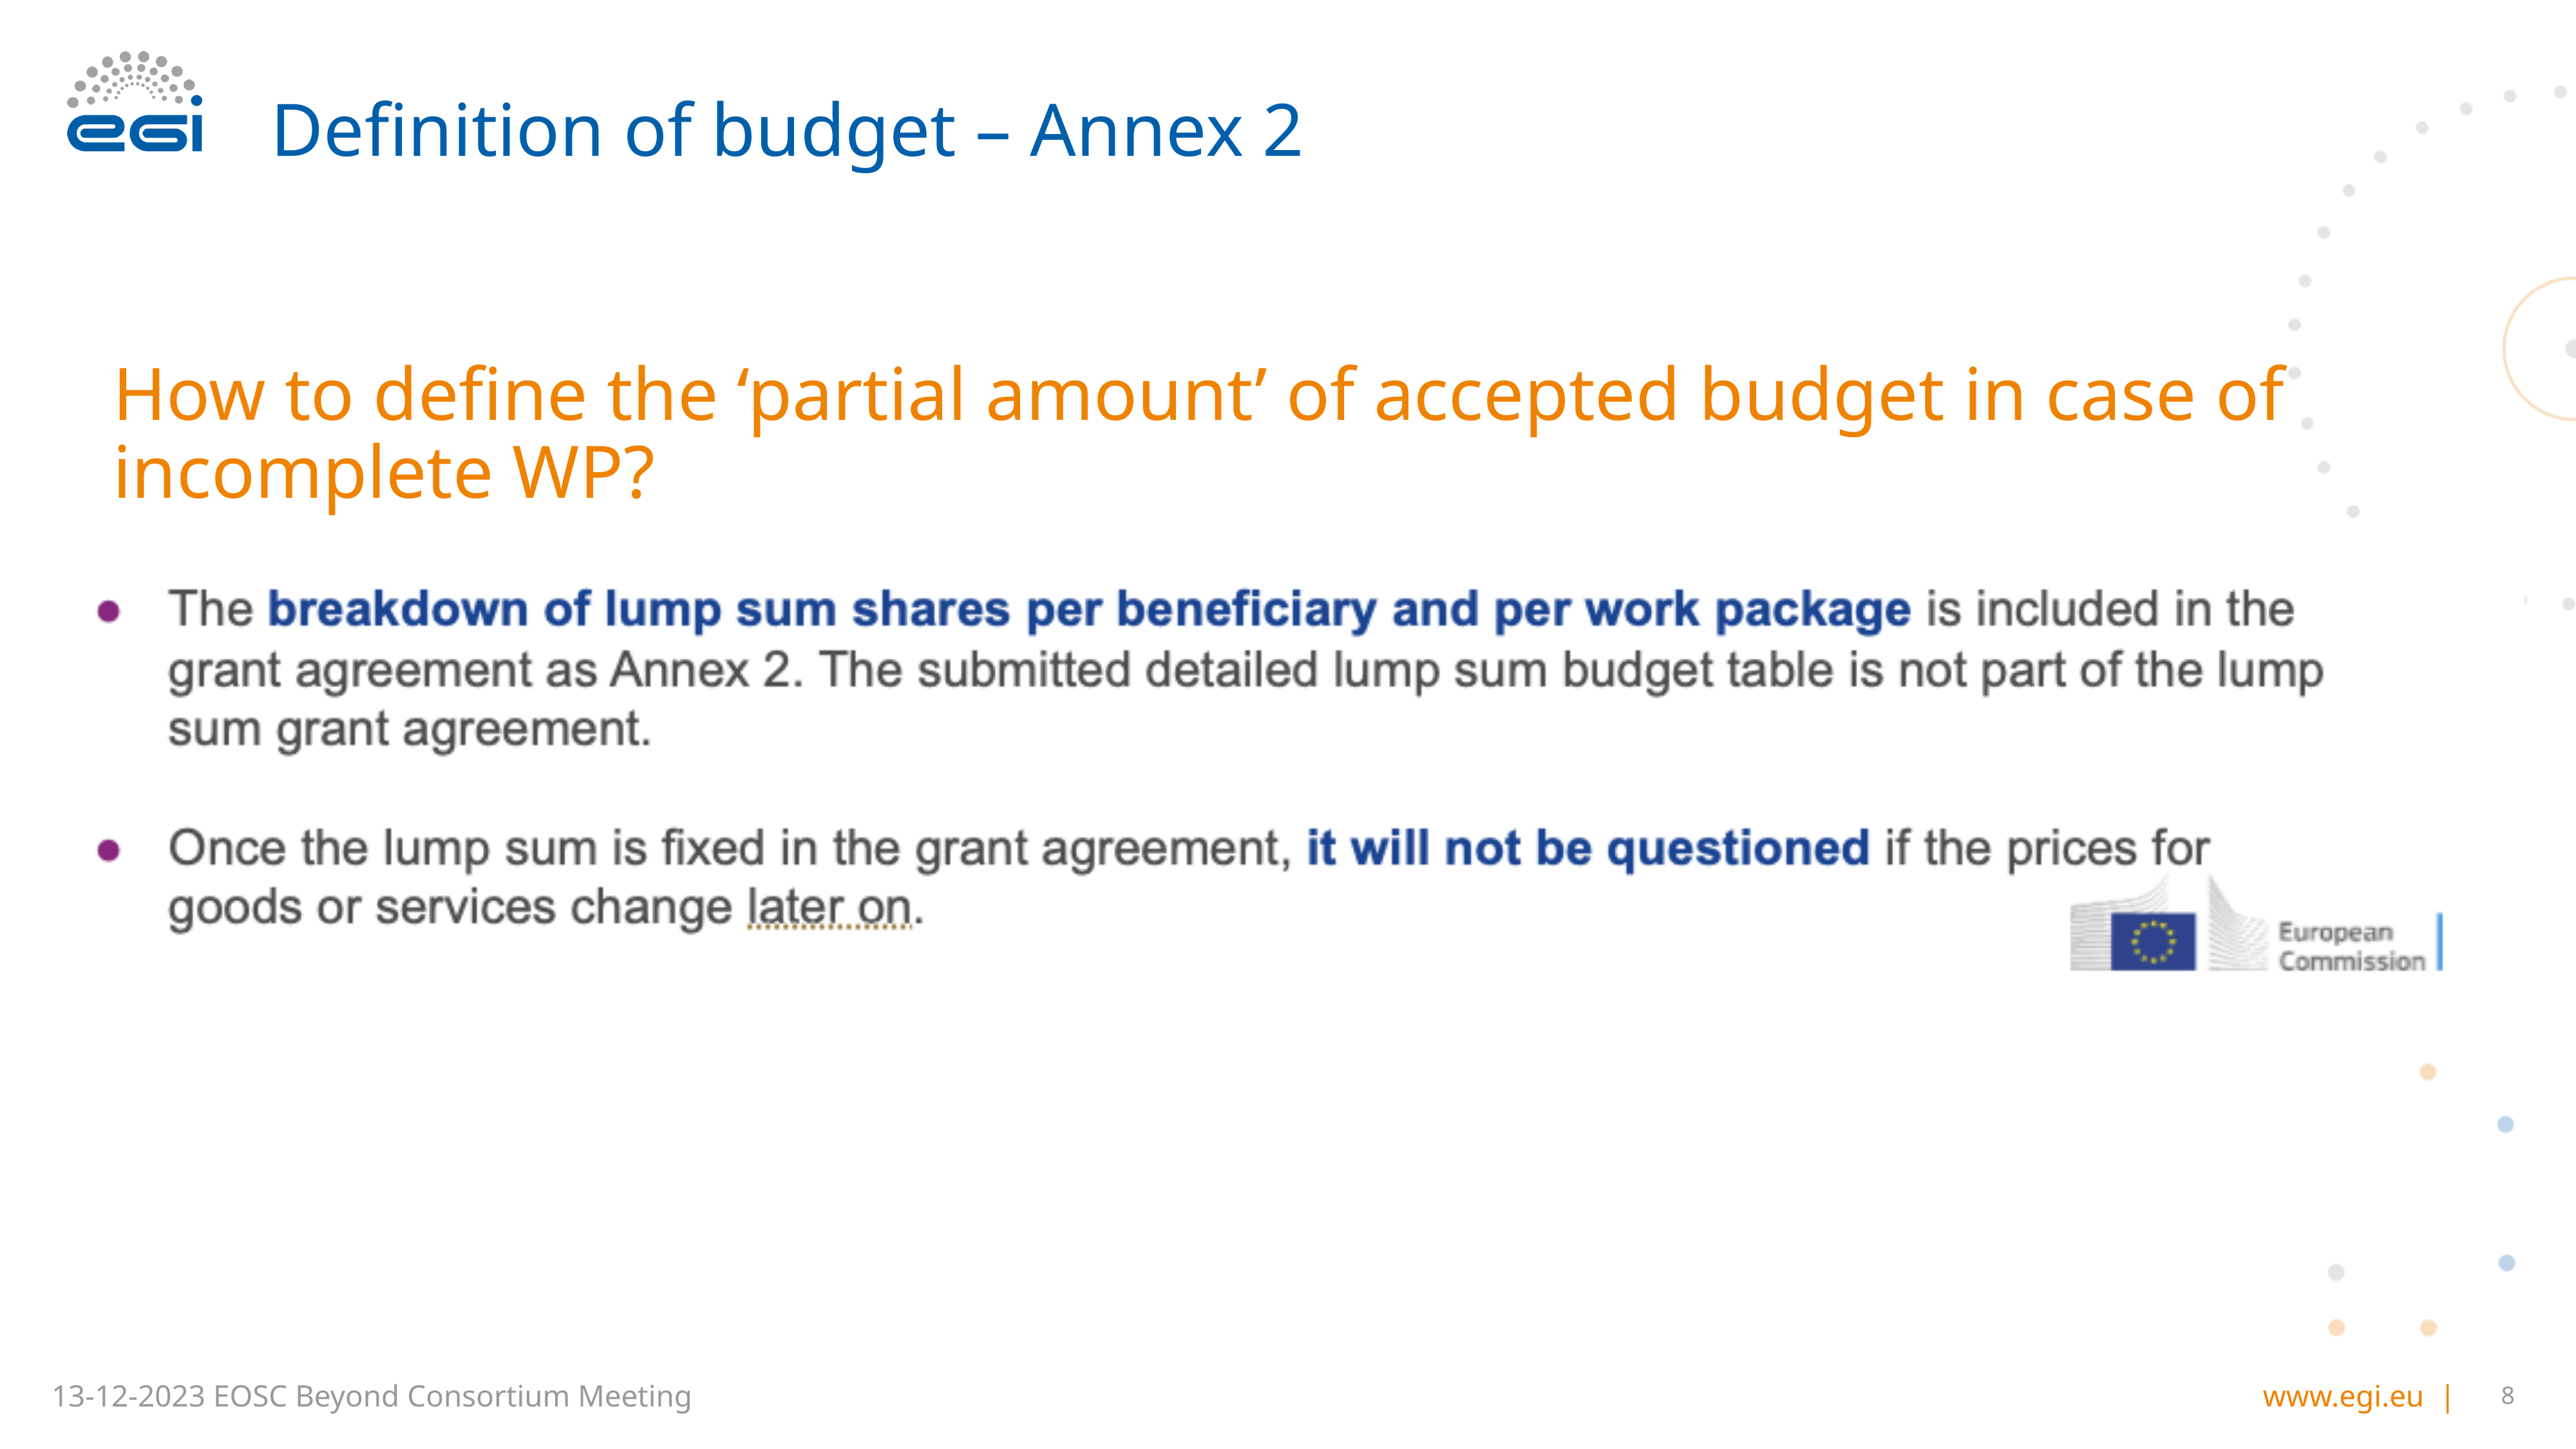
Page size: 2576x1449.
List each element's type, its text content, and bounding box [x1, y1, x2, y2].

slide_number 8 [2452, 1035, 2524, 1449]
picture [15, 520, 2525, 1028]
list How to define the ‘partial amount’ of accepted budget in case of incomplete WP? [108, 352, 2331, 410]
picture [67, 51, 202, 151]
title Definition of budget – Annex 2 [270, 6, 2576, 249]
